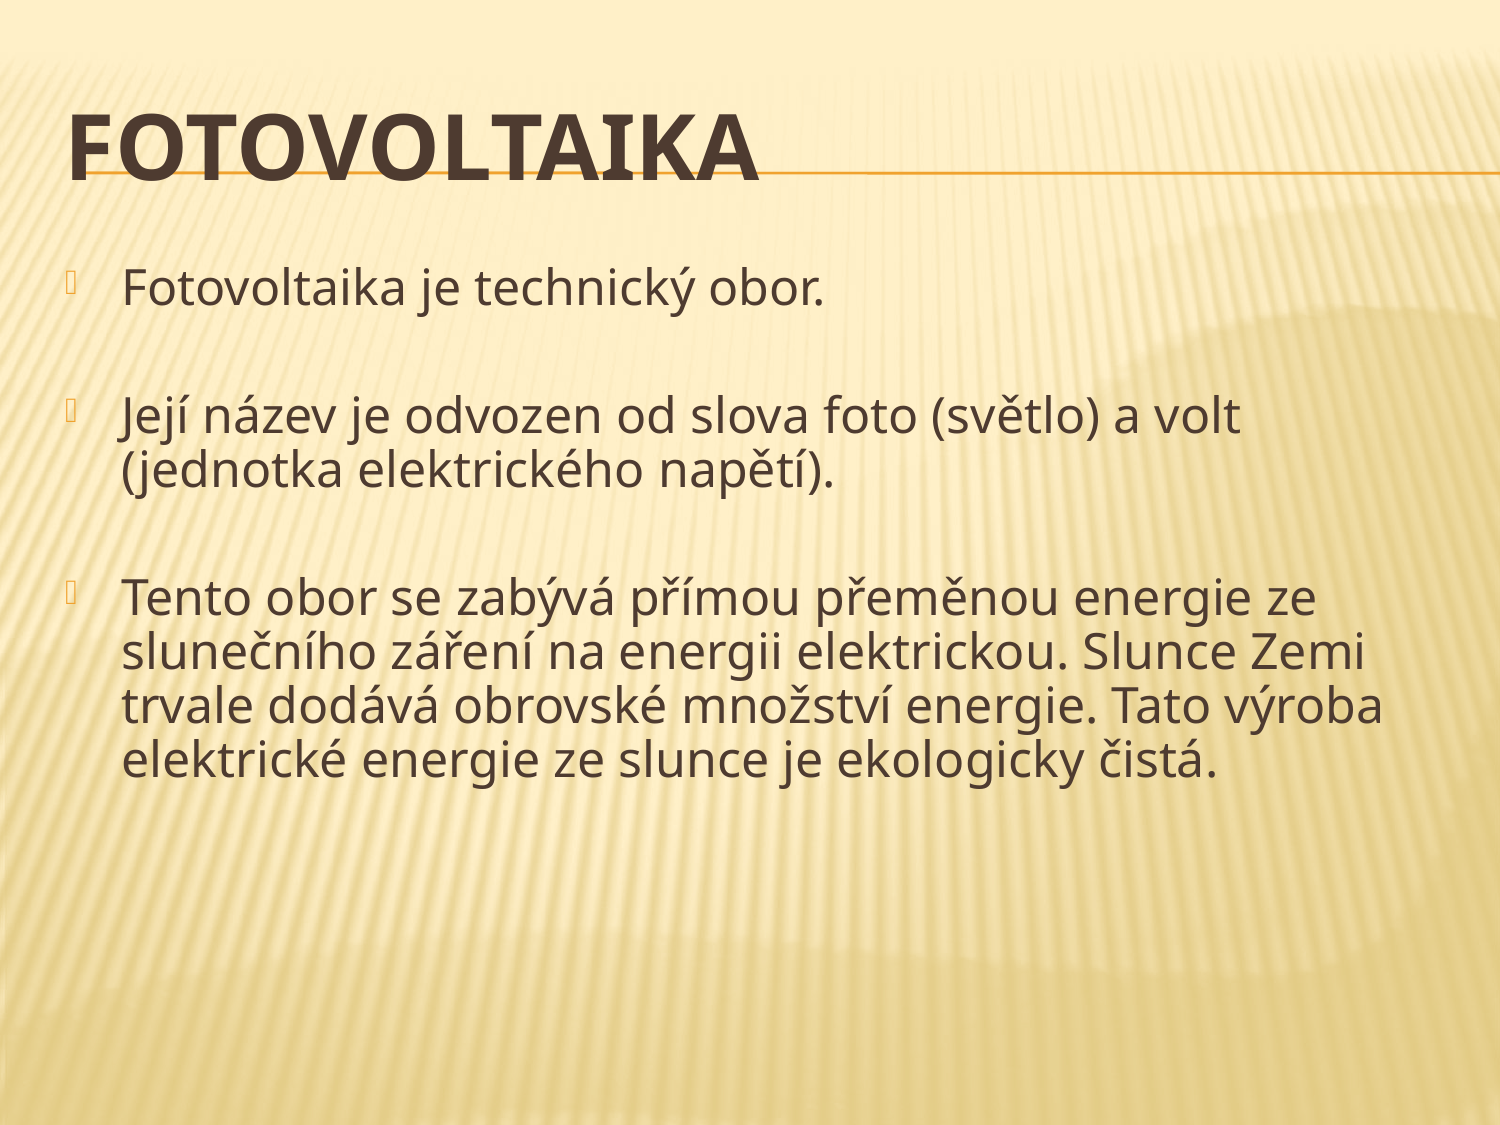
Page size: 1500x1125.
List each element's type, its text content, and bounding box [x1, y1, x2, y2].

title Fotovoltaika [50, 75, 1475, 213]
list Fotovoltaika je technický obor. Její název je odvozen od slova foto (světlo) a volt (jednotka elektrického napětí). Tento obor se zabývá přímou přeměnou energie ze slunečního záření na energii elektrickou. Slunce Zemi trvale dodává obrovské množství energie. Tato výroba elektrické energie ze slunce je ekologicky čistá. [49, 254, 1476, 998]
